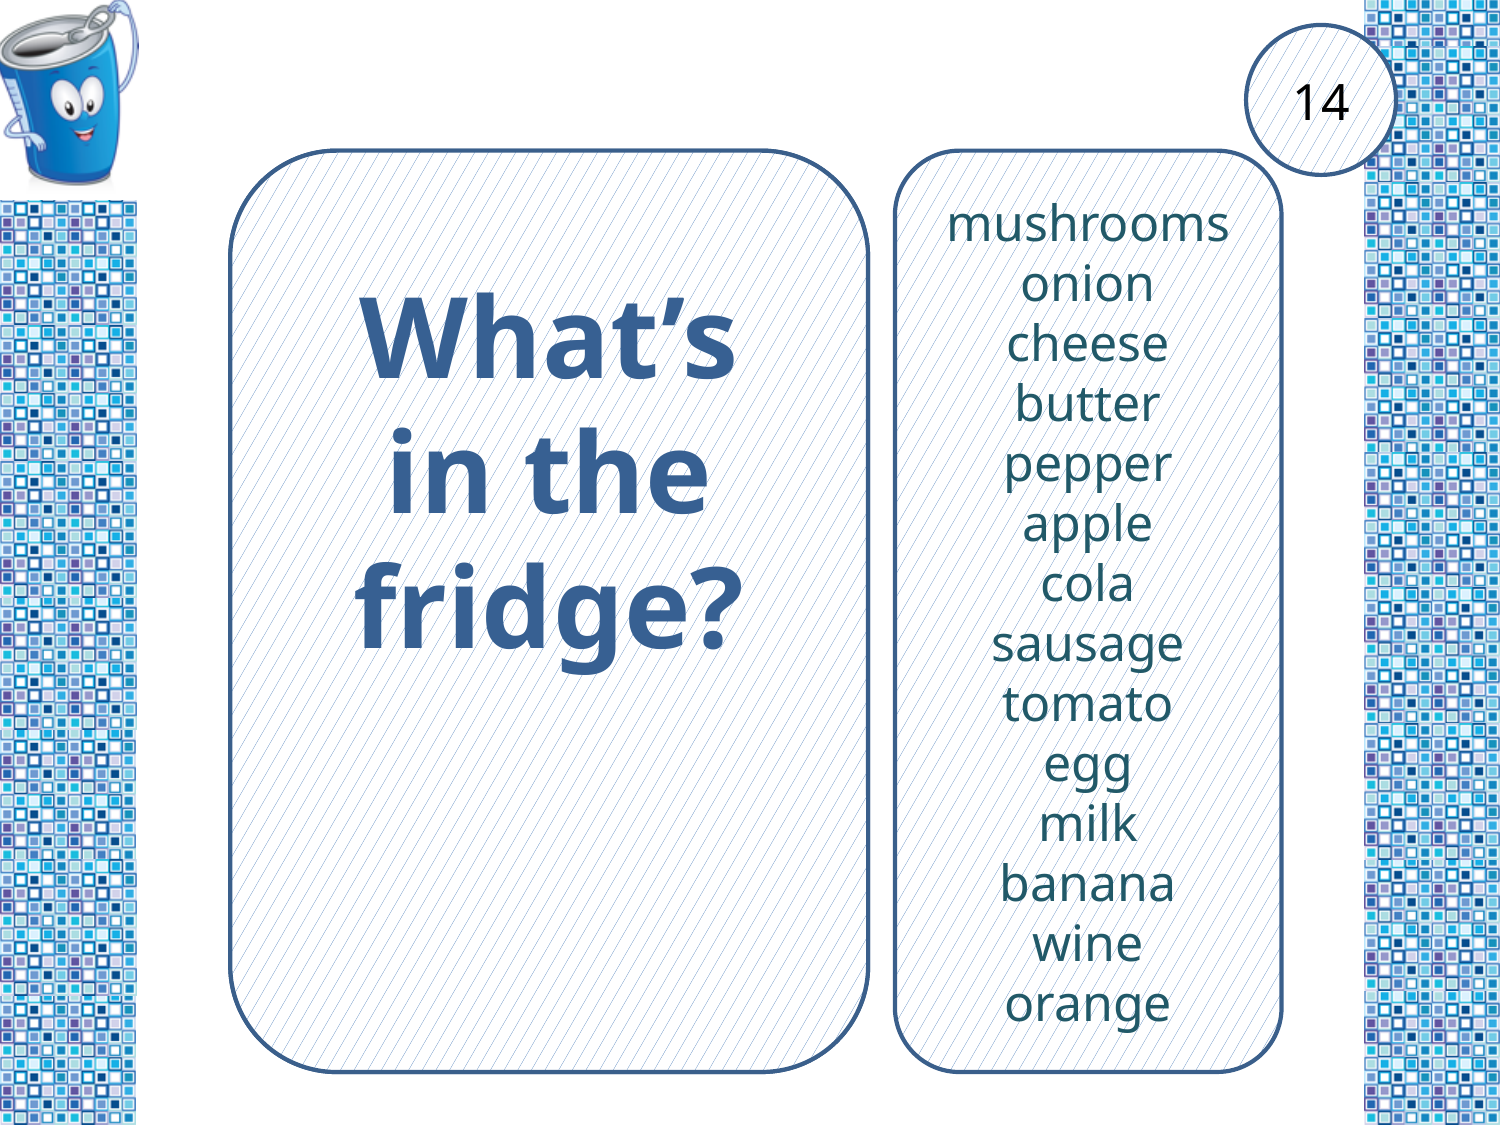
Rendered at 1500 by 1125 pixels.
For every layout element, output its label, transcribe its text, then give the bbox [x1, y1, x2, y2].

picture [696, 514, 851, 698]
picture [634, 733, 698, 934]
picture [235, 497, 398, 698]
picture [396, 283, 882, 462]
text_box mushrooms onion cheese butter pepper apple cola sausage tomato egg milk banana wine orange [892, 148, 1284, 1075]
text_box 14 [1243, 22, 1359, 178]
picture [704, 788, 858, 924]
text_box What’s in the fridge? [284, 258, 814, 339]
picture [1363, 0, 1500, 1125]
picture [236, 763, 362, 935]
text_box What’s in the fridge? [284, 424, 814, 559]
picture [518, 556, 686, 695]
text_box [228, 148, 871, 1075]
picture [365, 734, 479, 936]
picture [407, 499, 515, 701]
picture [0, 0, 140, 1125]
picture [482, 734, 621, 935]
picture [278, 184, 479, 281]
picture [236, 307, 391, 462]
